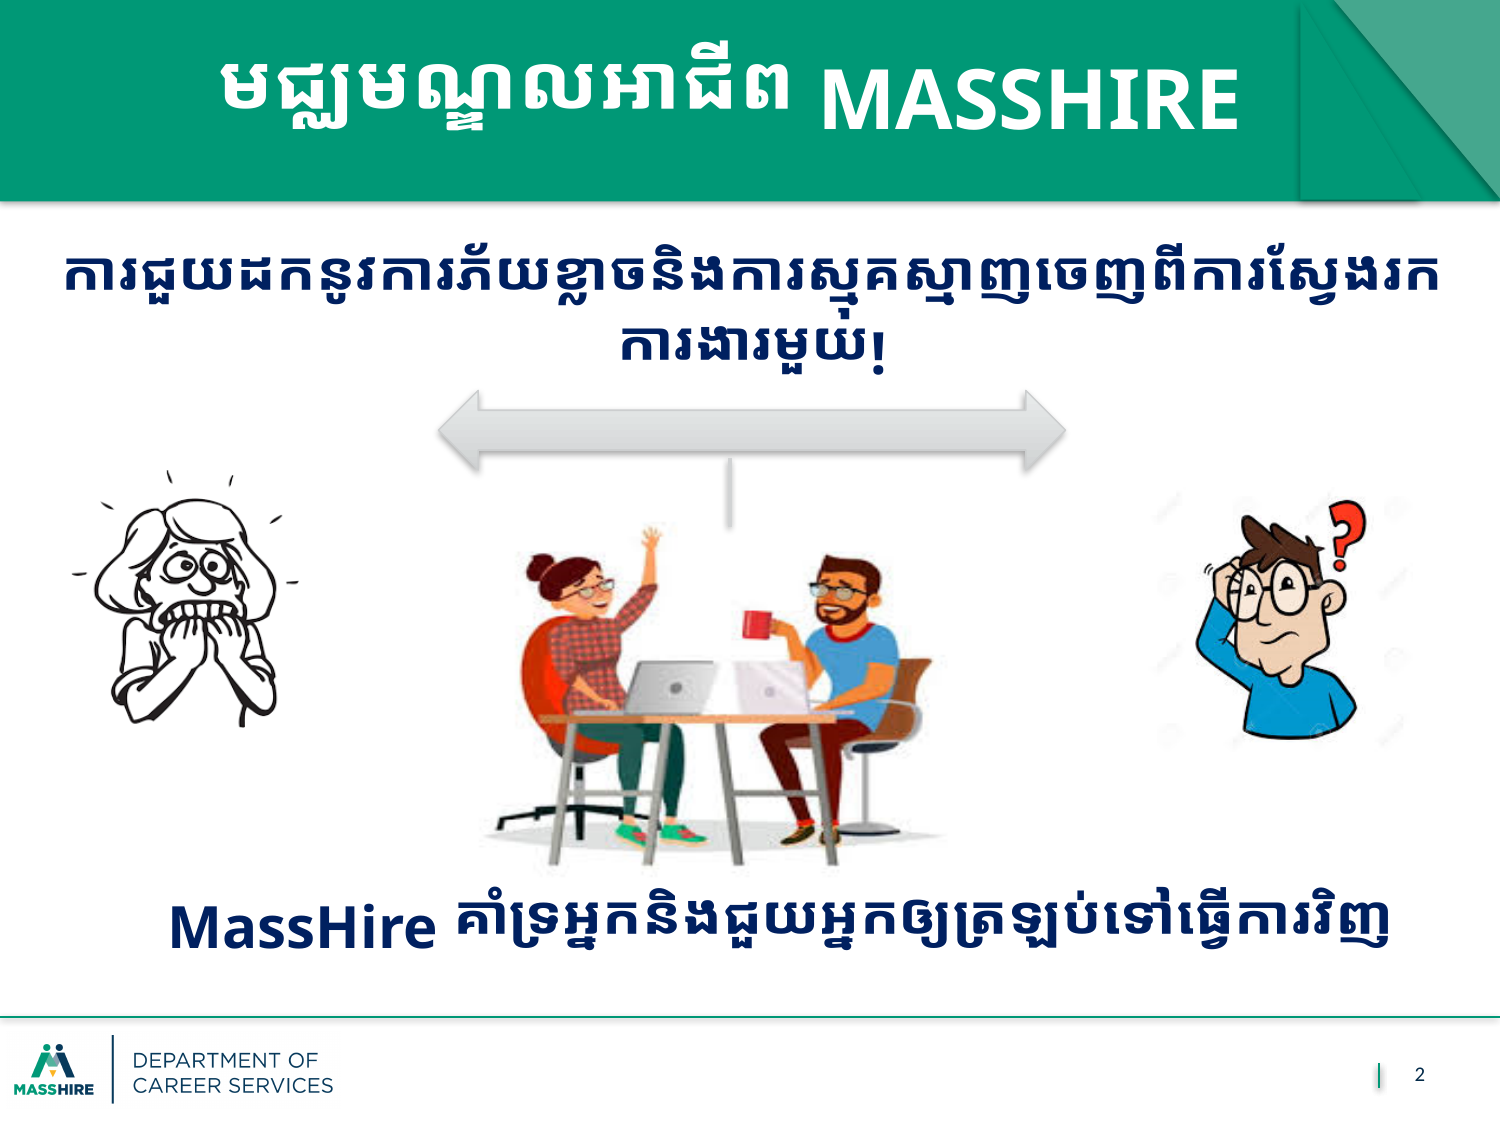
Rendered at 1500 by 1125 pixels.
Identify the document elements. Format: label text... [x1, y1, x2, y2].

text_box [437, 389, 1067, 471]
title មជ្ឈមណ្ឌលអាជីព MASSHIRE [144, 23, 1315, 181]
text_box ការជួយដកនូវការភ័យខ្លាច​និងការ​ស្មុគស្មាញចេញ​ពី​ការ​ស្វែង​រក​ការងារ​មួយ! [43, 238, 1461, 394]
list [71, 469, 300, 728]
picture [1148, 486, 1414, 753]
picture [462, 477, 969, 894]
picture [6, 1031, 341, 1109]
slide_number 2 [1376, 1042, 1425, 1103]
text_box MassHire គាំទ្រ​អ្នក​និង​ជួយអ្នក​ឲ្យត្រឡប់ទៅធ្វើការវិញ [71, 883, 1490, 968]
